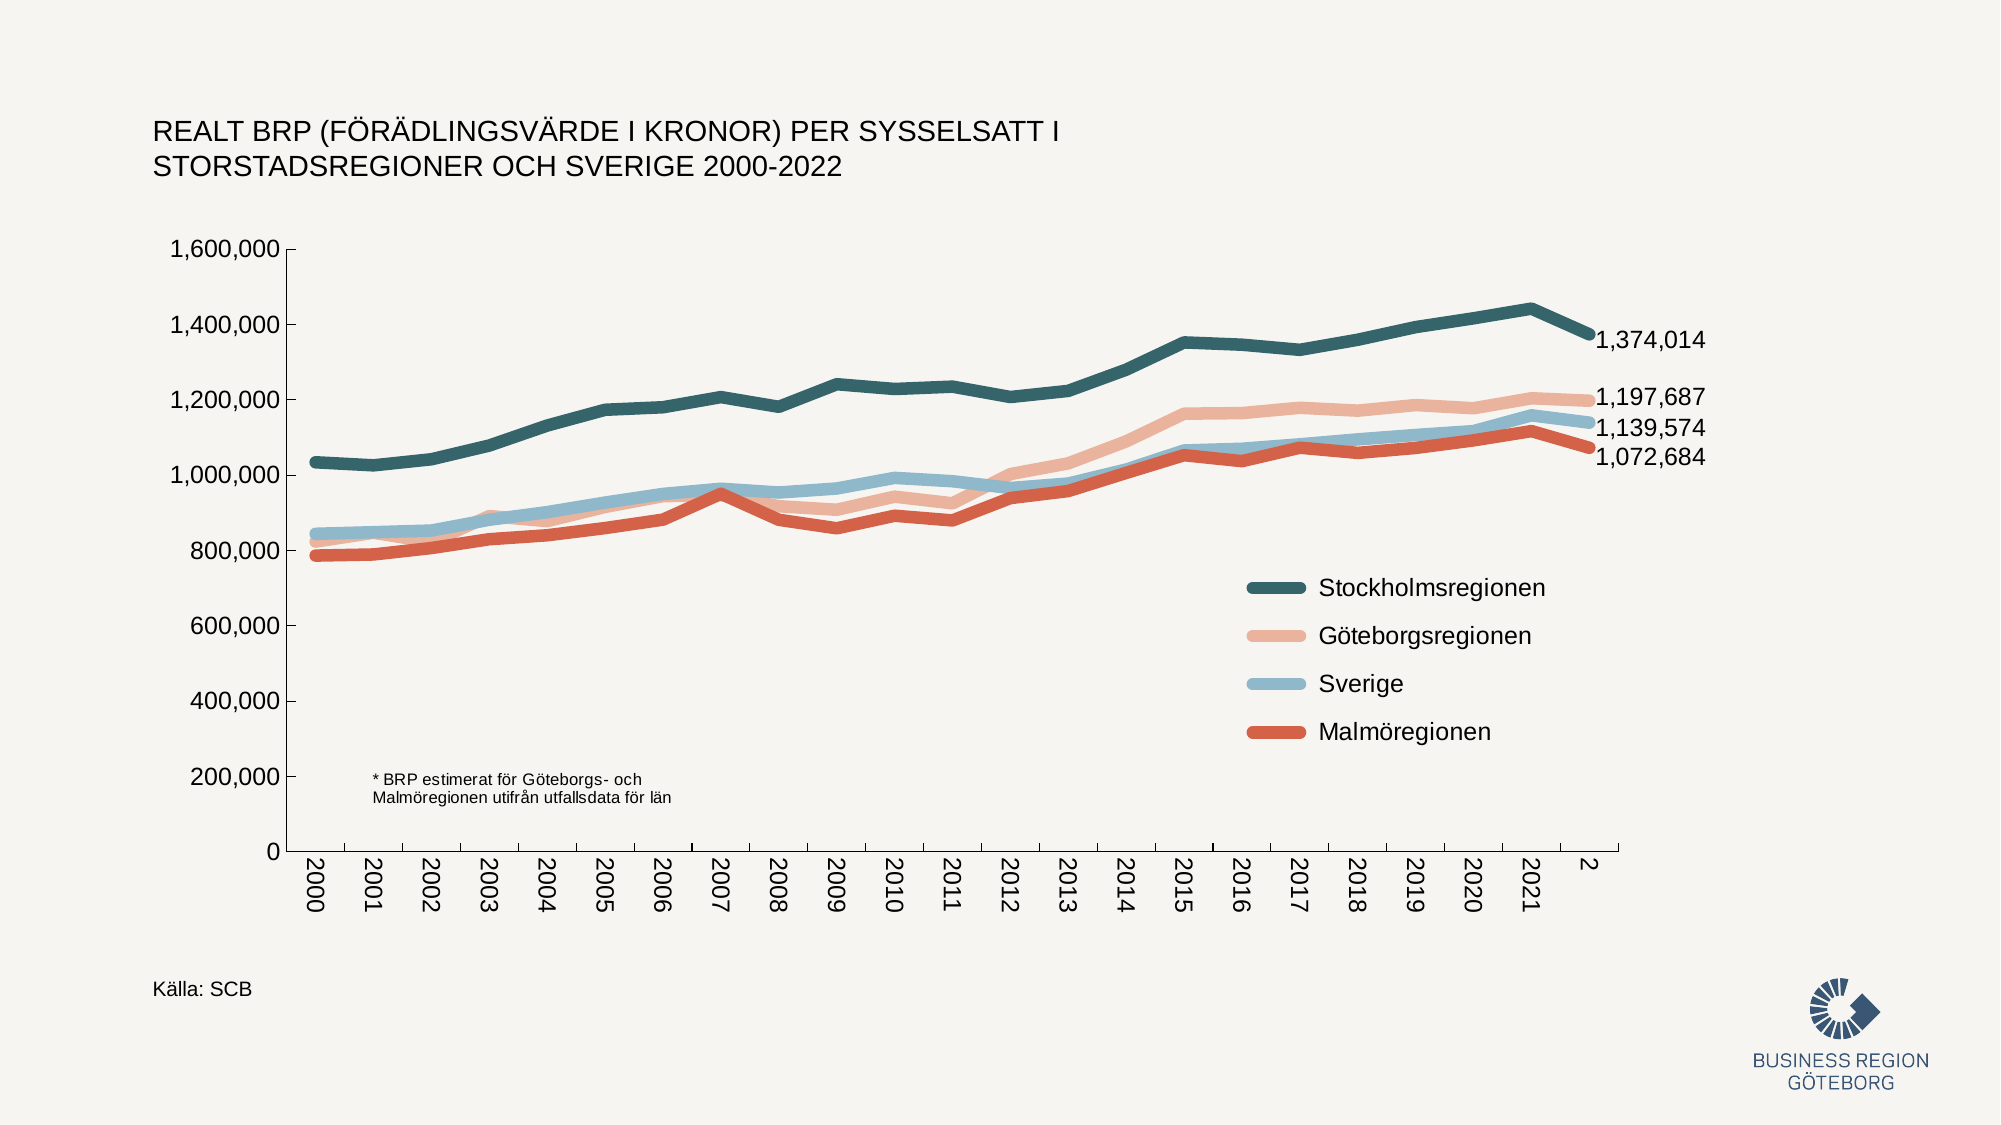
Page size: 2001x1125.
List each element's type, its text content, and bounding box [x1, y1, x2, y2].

picture [1754, 978, 1928, 1090]
list Realt BRP (förädlingsvärde i kronor) per sysselsatt i storstadsregioner och Sverige 2000-2022 [137, 104, 1095, 182]
list Källa: SCB [137, 966, 1757, 1008]
chart [152, 214, 1748, 924]
